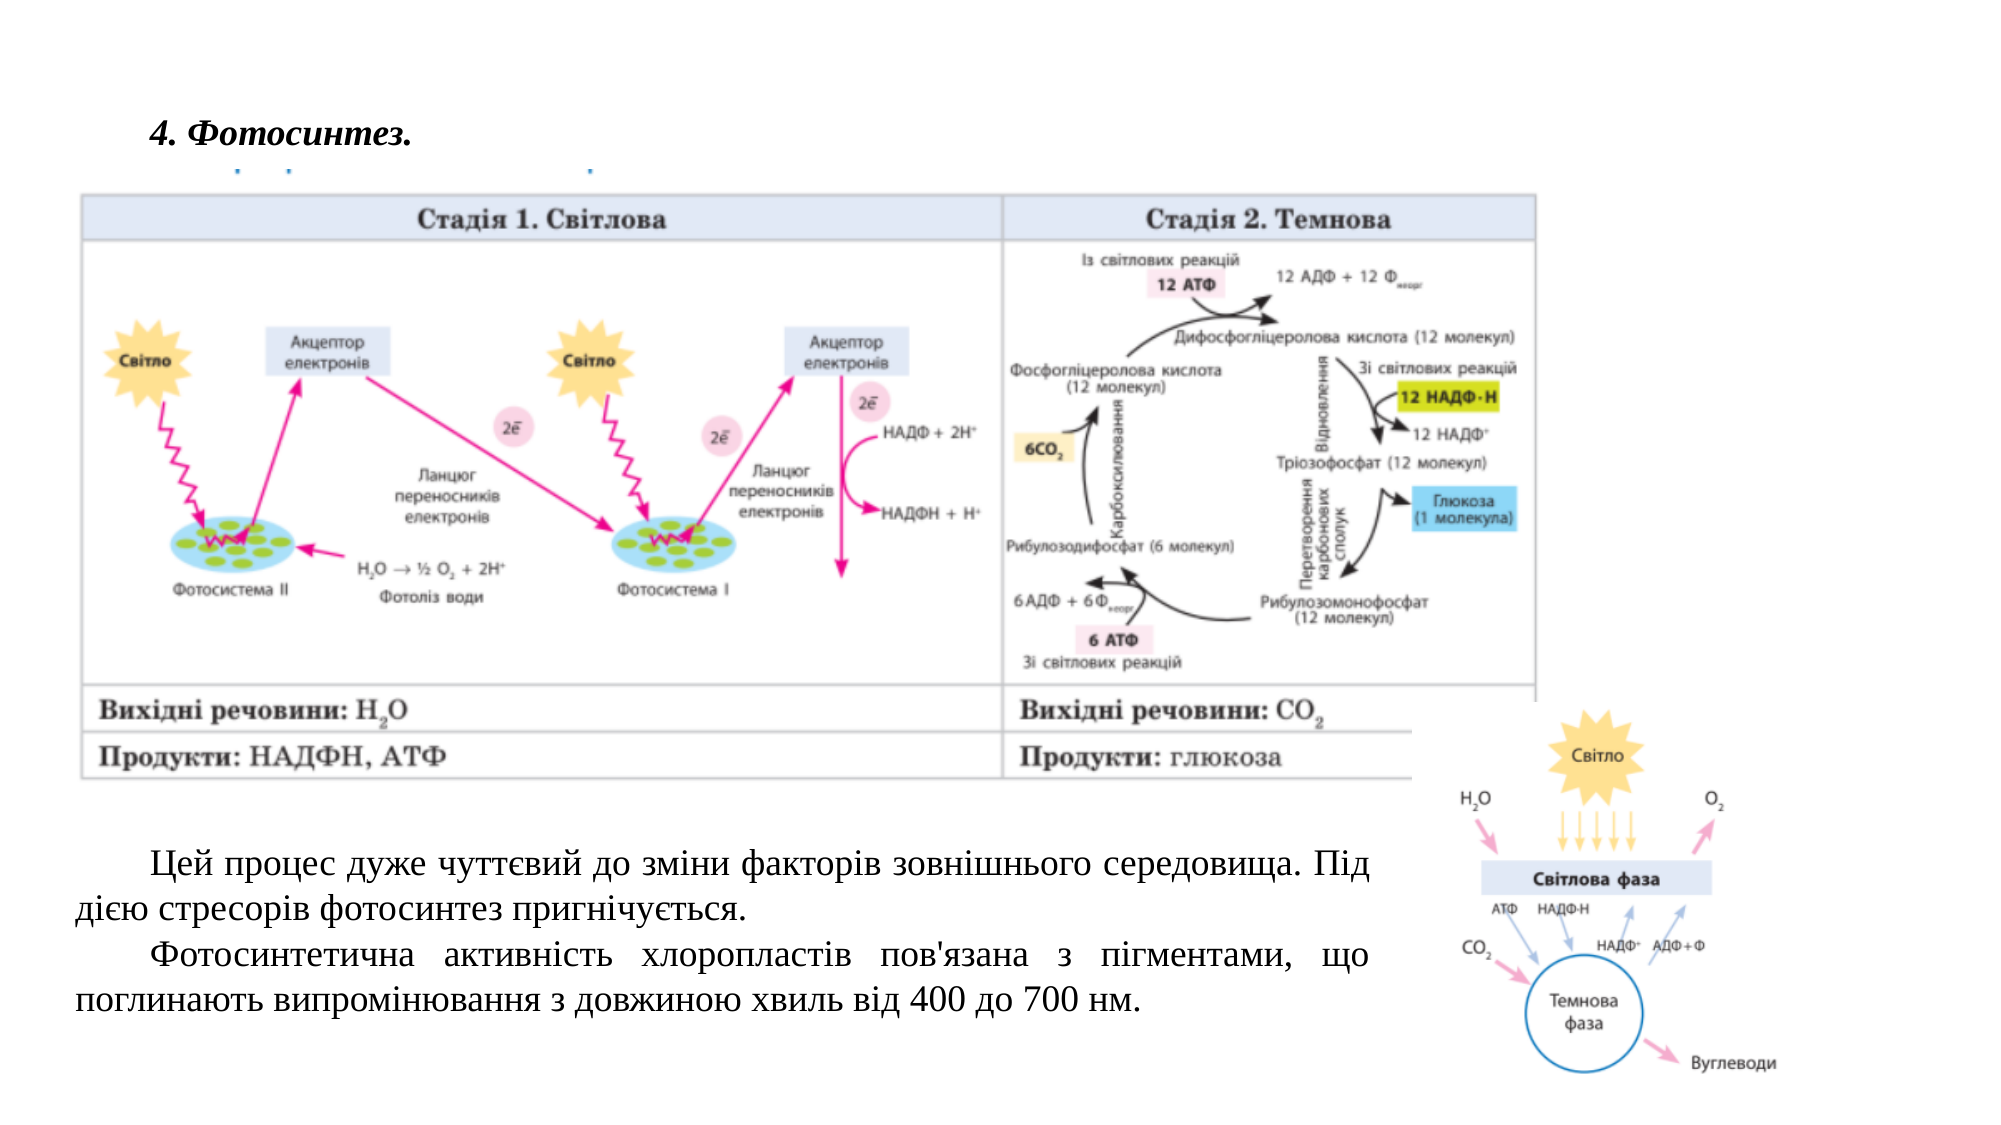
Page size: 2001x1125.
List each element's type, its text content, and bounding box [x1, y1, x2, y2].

text_box 4. Фотосинтез. Цей процес дуже чуттєвий до зміни факторів зовнішнього середовища. Під дією стресорів фотосинтез пригнічується. Фотосинтетична активність хлоропластів пов'язана з пігментами, що поглинають випромінювання з довжиною хвиль від 400 до 700 нм. [57, 806, 1387, 1027]
text_box 4. Фотосинтез. Цей процес дуже чуттєвий до зміни факторів зовнішнього середовища. Під дією стресорів фотосинтез пригнічується. Фотосинтетична активність хлоропластів пов'язана з пігментами, що поглинають випромінювання з довжиною хвиль від 400 до 700 нм. [57, 100, 1387, 169]
picture [30, 169, 1854, 1099]
